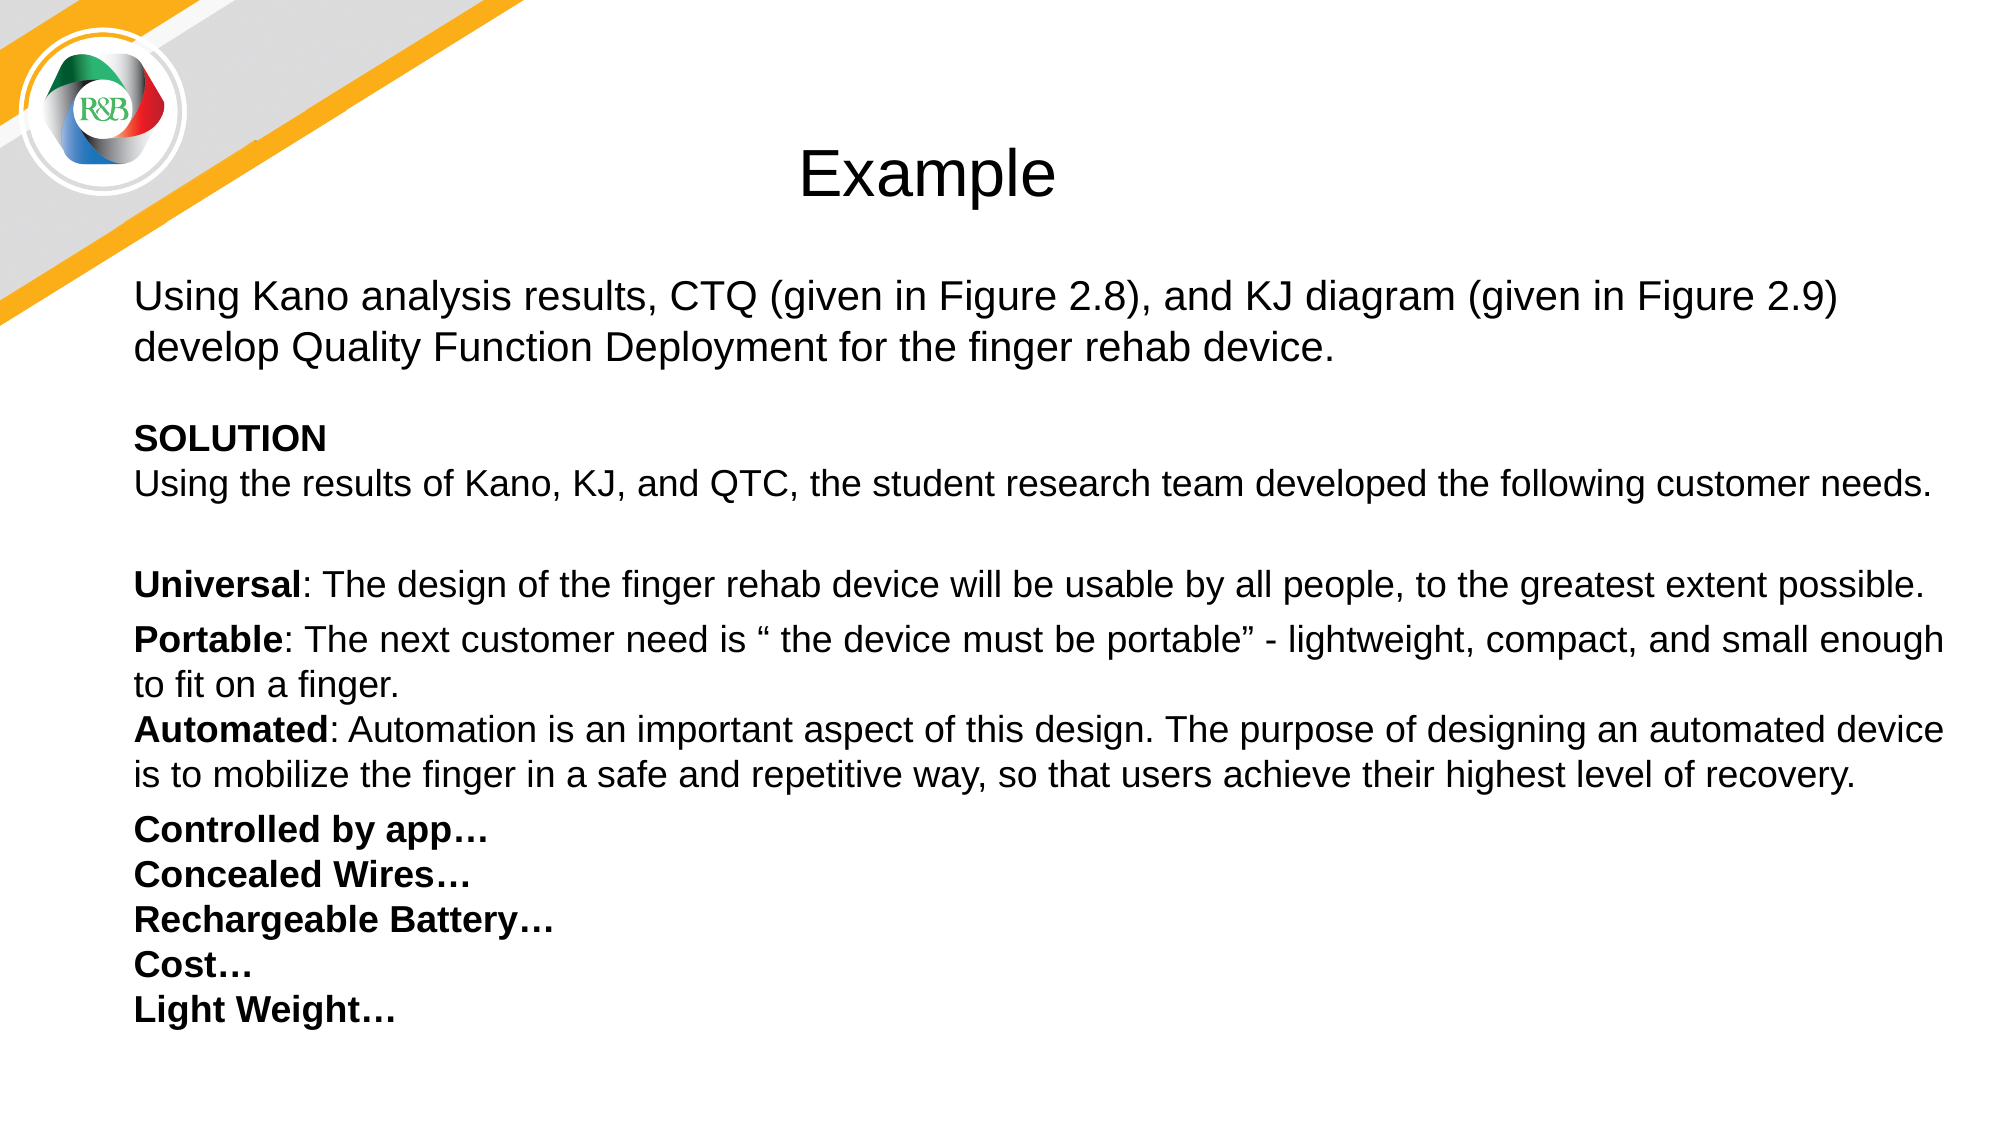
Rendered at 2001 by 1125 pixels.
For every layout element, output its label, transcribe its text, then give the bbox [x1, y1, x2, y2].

text_box Using Kano analysis results, CTQ (given in Figure 2.8), and KJ diagram (given in Figure 2.9) develop Quality Function Deployment for the finger rehab device. SOLUTION Using the results of Kano, KJ, and QTC, the student research team developed the following customer needs. Universal: The design of the finger rehab device will be usable by all people, to the greatest extent possible. Portable: The next customer need is “ the device must be portable” - lightweight, compact, and small enough to fit on a finger. Automated: Automation is an important aspect of this design. The purpose of designing an automated device is to mobilize the finger in a safe and repetitive way, so that users achieve their highest level of recovery. Controlled by app… Concealed Wires… Rechargeable Battery… Cost… Light Weight… [118, 261, 1971, 1038]
text_box Example [783, 122, 1073, 217]
picture [0, 0, 534, 334]
